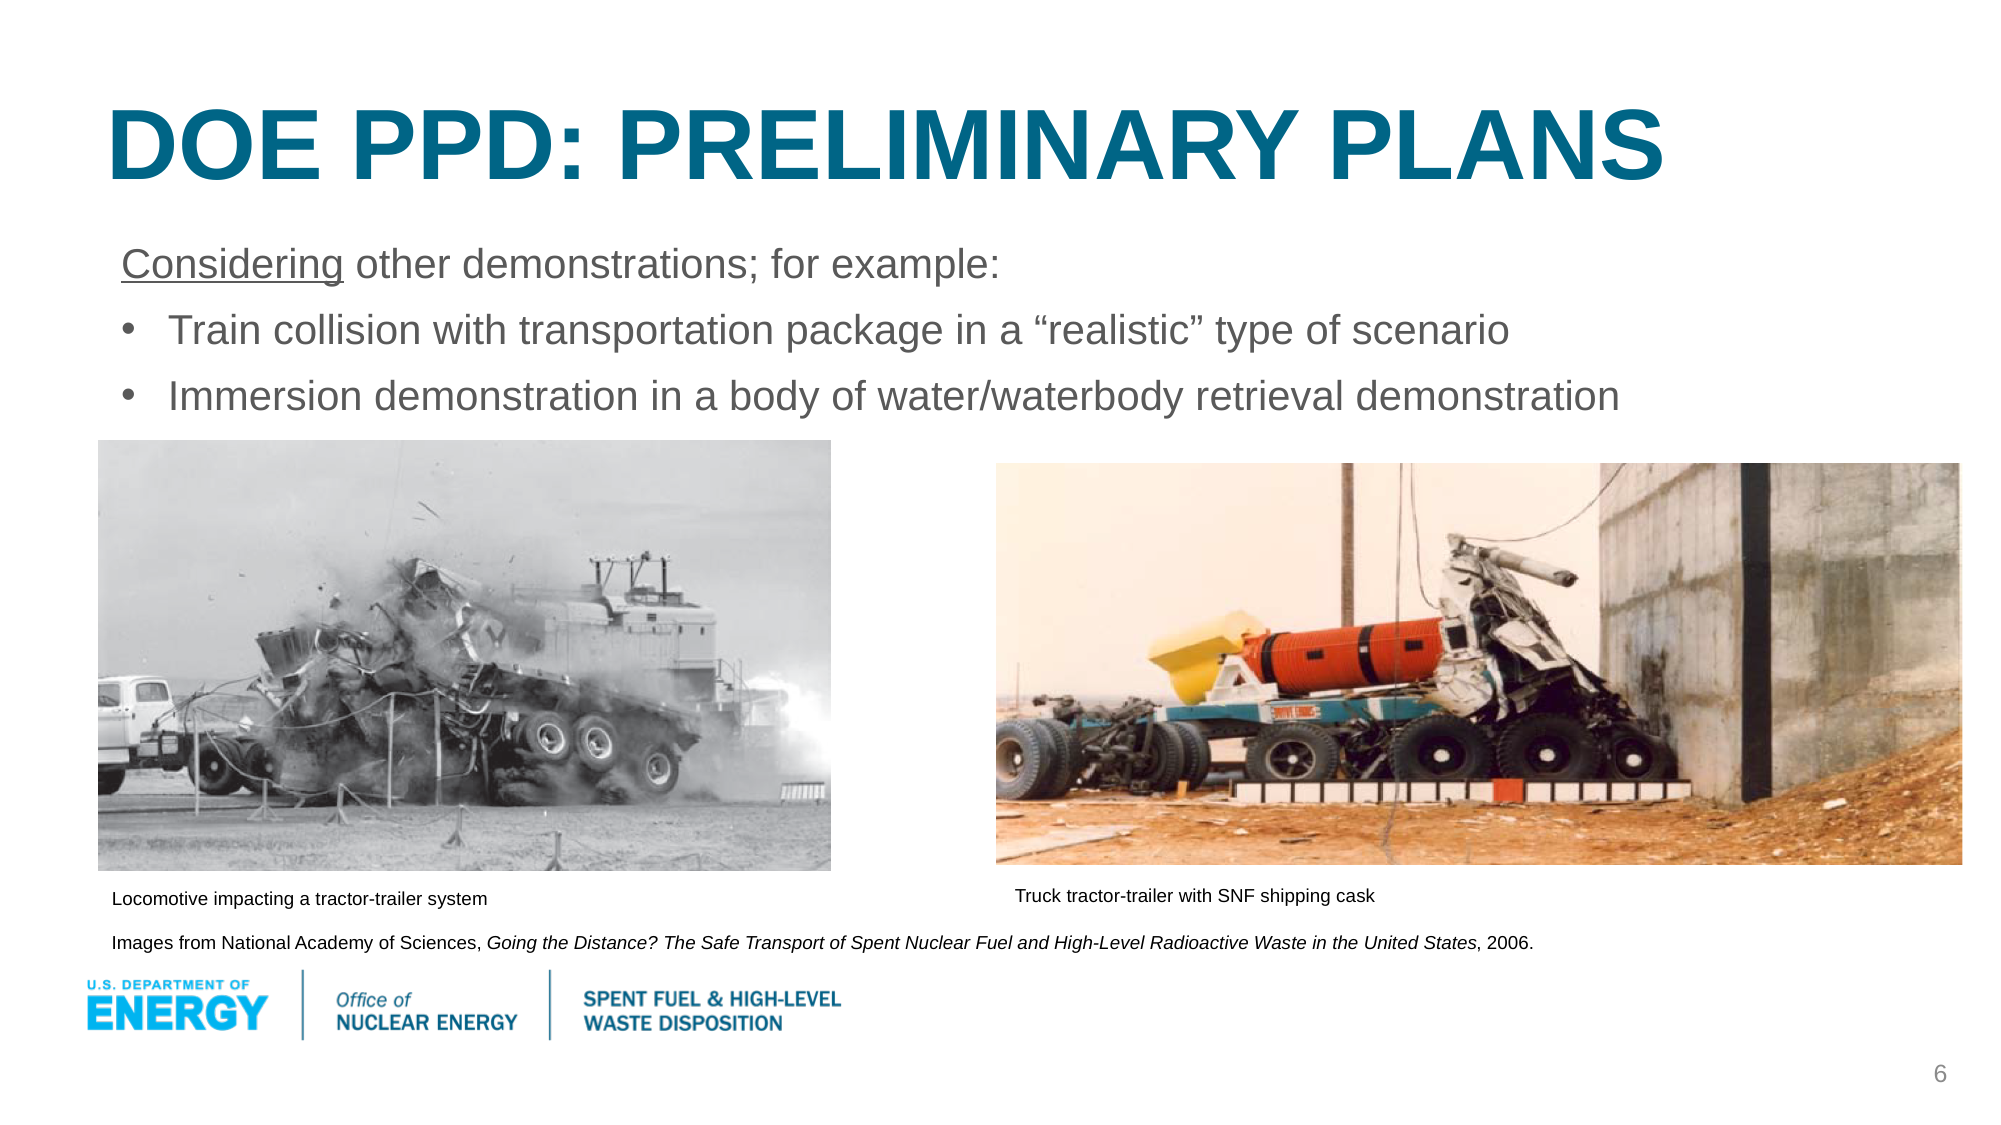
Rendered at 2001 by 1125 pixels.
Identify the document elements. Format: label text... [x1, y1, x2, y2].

text_box Images from National Academy of Sciences, Going the Distance? The Safe Transport of Spent Nuclear Fuel and High-Level Radioactive Waste in the United States, 2006. [97, 923, 1680, 984]
text_box Locomotive impacting a tractor-trailer system [97, 879, 543, 917]
list Considering other demonstrations; for example: Train collision with transportation package in a “realistic” type of scenario Immersion demonstration in a body of water/waterbody retrieval demonstration [106, 234, 1915, 431]
text_box Truck tractor-trailer with SNF shipping cask [999, 876, 1446, 914]
picture [81, 967, 844, 1043]
picture [994, 463, 1963, 865]
slide_number 6 [1512, 1042, 1963, 1103]
title Doe ppd: Preliminary plans [106, 93, 1915, 203]
picture [97, 440, 832, 871]
